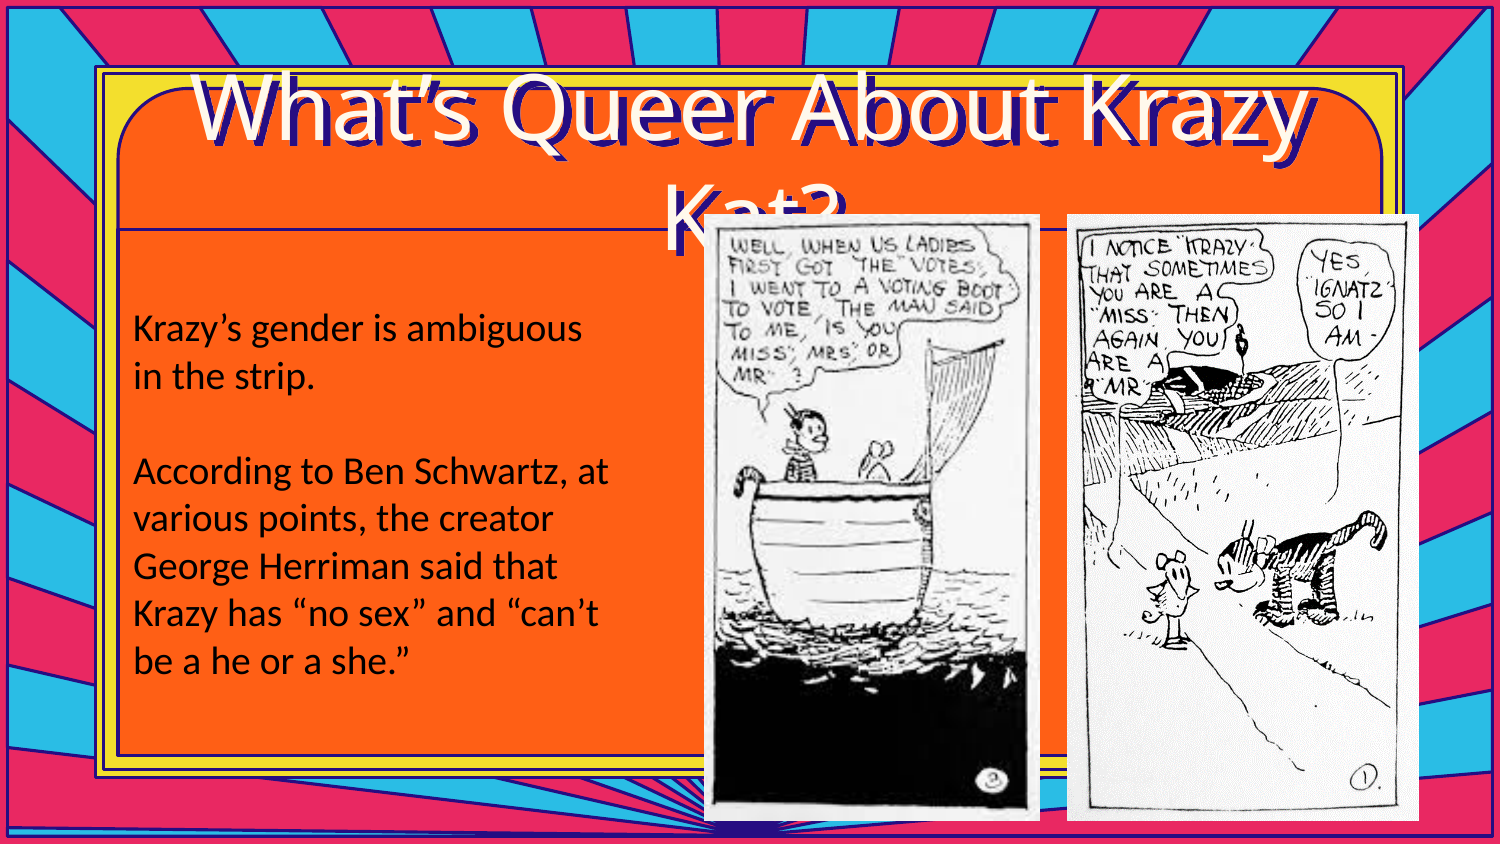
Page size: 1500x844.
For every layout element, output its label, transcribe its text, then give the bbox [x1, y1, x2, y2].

picture [704, 214, 1041, 821]
list Krazy’s gender is ambiguous in the strip. According to Ben Schwartz, at various points, the creator George Herriman said that Krazy has “no sex” and “can’t be a he or a she.” [118, 229, 628, 756]
picture [1067, 214, 1420, 821]
title What’s Queer About Krazy Kat? [118, 103, 1382, 215]
